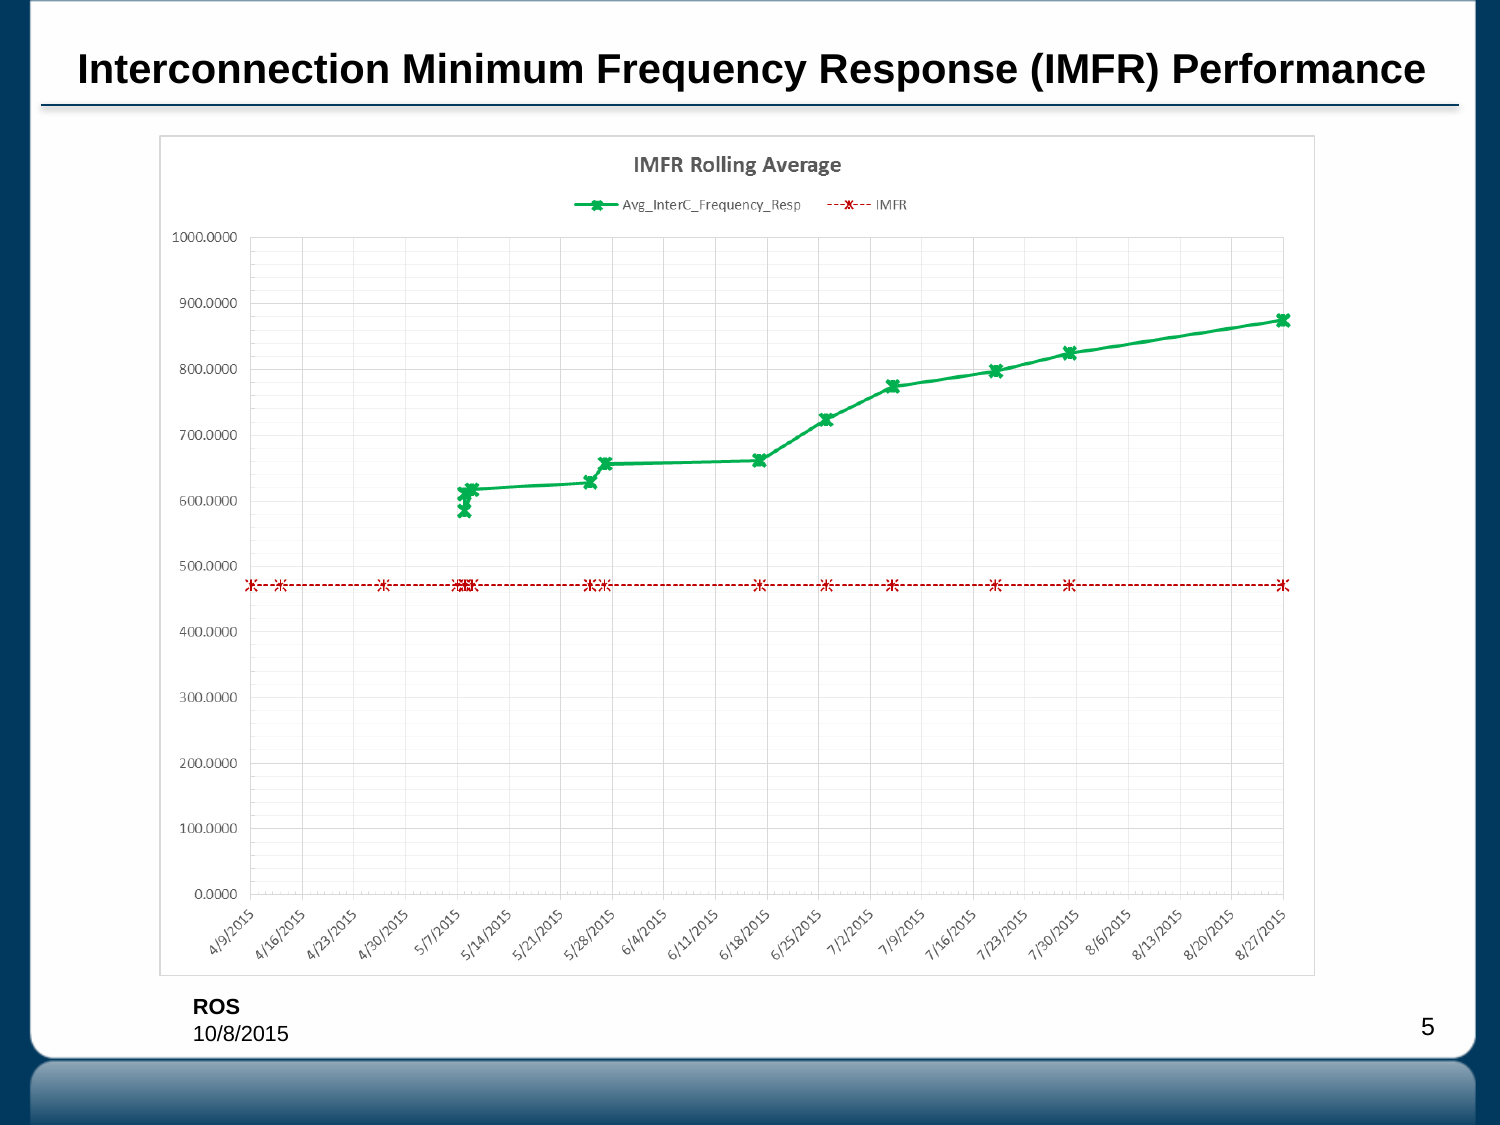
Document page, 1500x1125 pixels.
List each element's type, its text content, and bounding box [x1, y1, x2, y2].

picture [0, 0, 1500, 1125]
title Interconnection Minimum Frequency Response (IMFR) Performance [62, 29, 1450, 106]
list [159, 135, 1315, 976]
